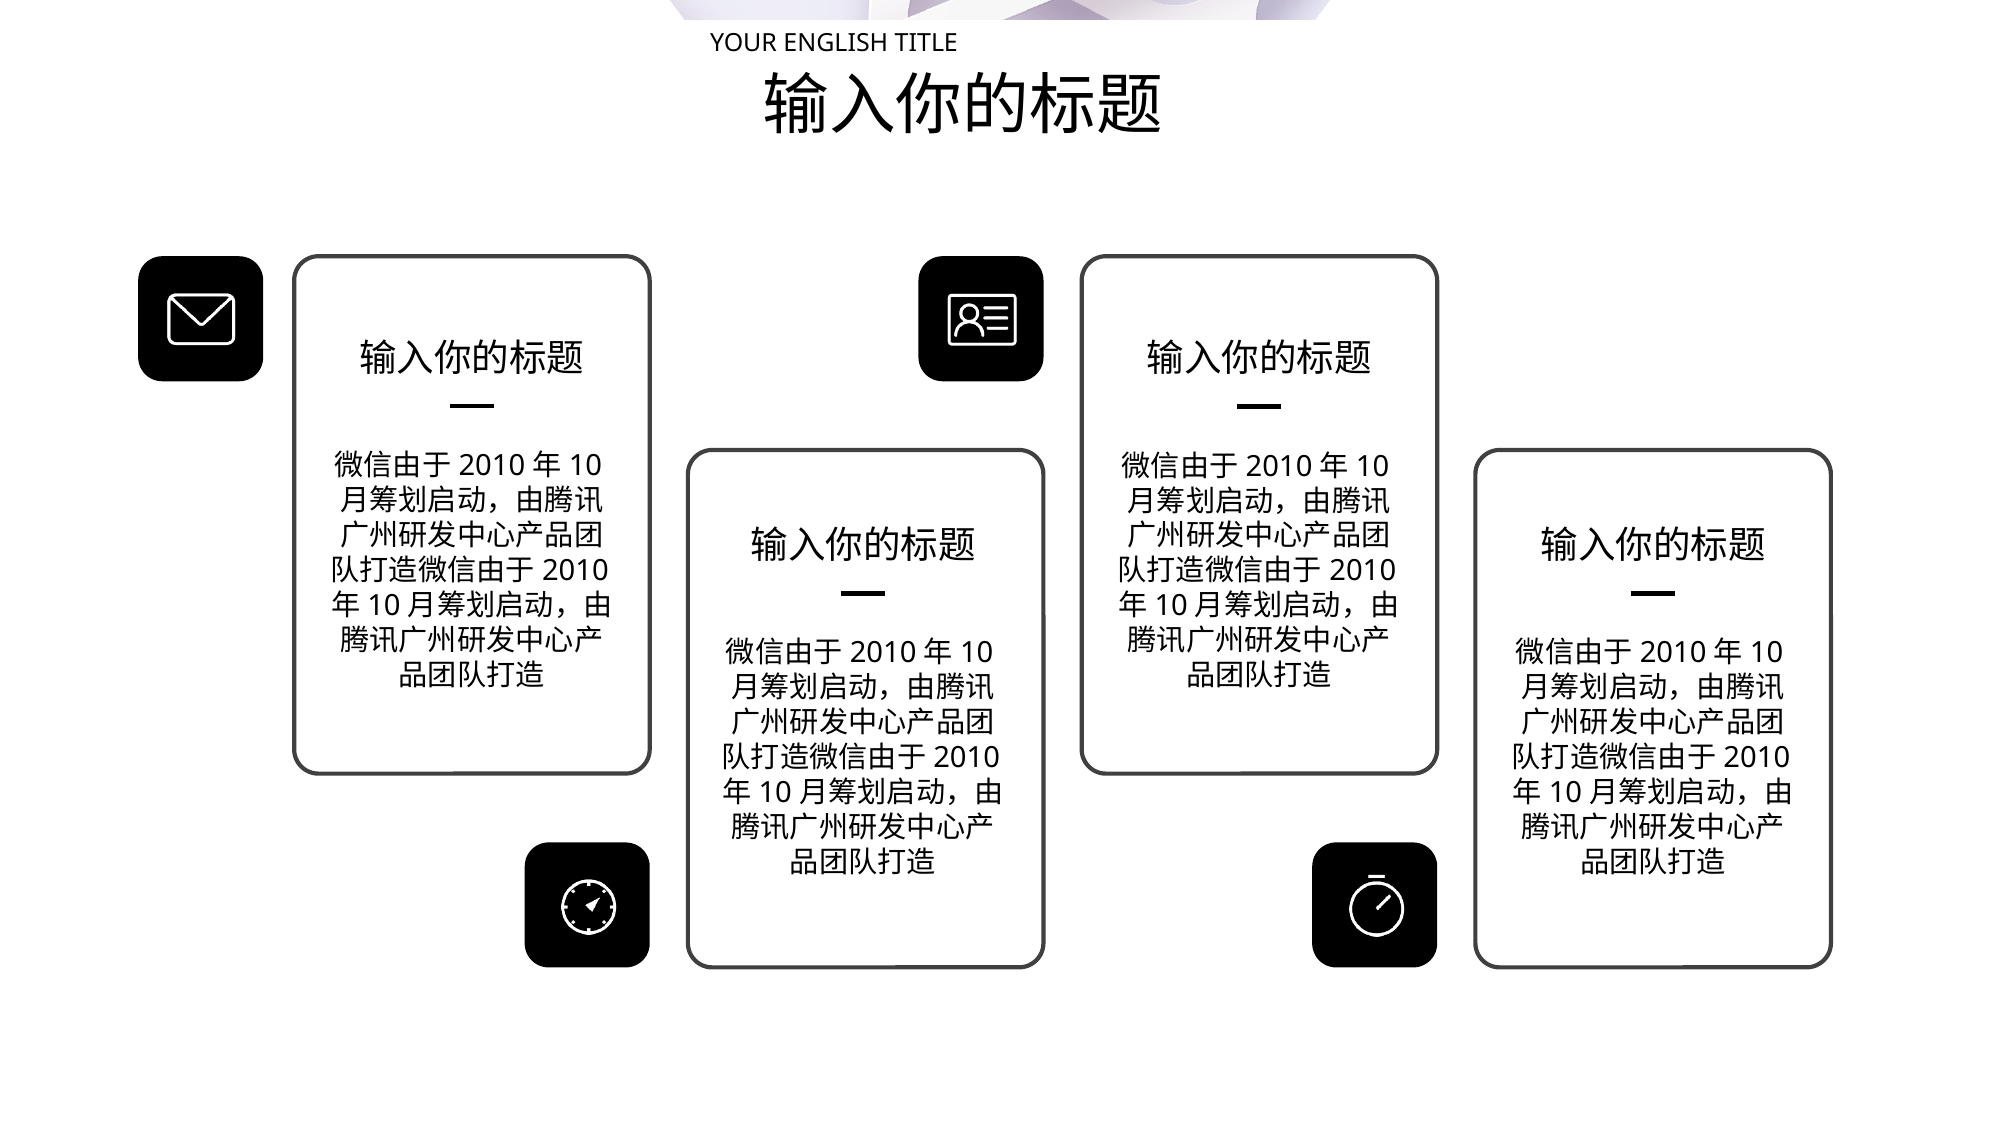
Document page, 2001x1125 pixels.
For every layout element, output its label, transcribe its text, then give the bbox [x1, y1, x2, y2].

text_box YOUR ENGLISH TITLE [695, 20, 1305, 65]
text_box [1438, 256, 1831, 968]
picture [942, 282, 1020, 360]
picture [1339, 868, 1417, 946]
picture [662, 0, 1338, 20]
picture [162, 280, 240, 358]
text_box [138, 256, 1438, 968]
text_box 输入你的标题 [747, 65, 1253, 149]
text_box 输入你的标题 [1831, 513, 1836, 574]
picture [551, 866, 629, 944]
